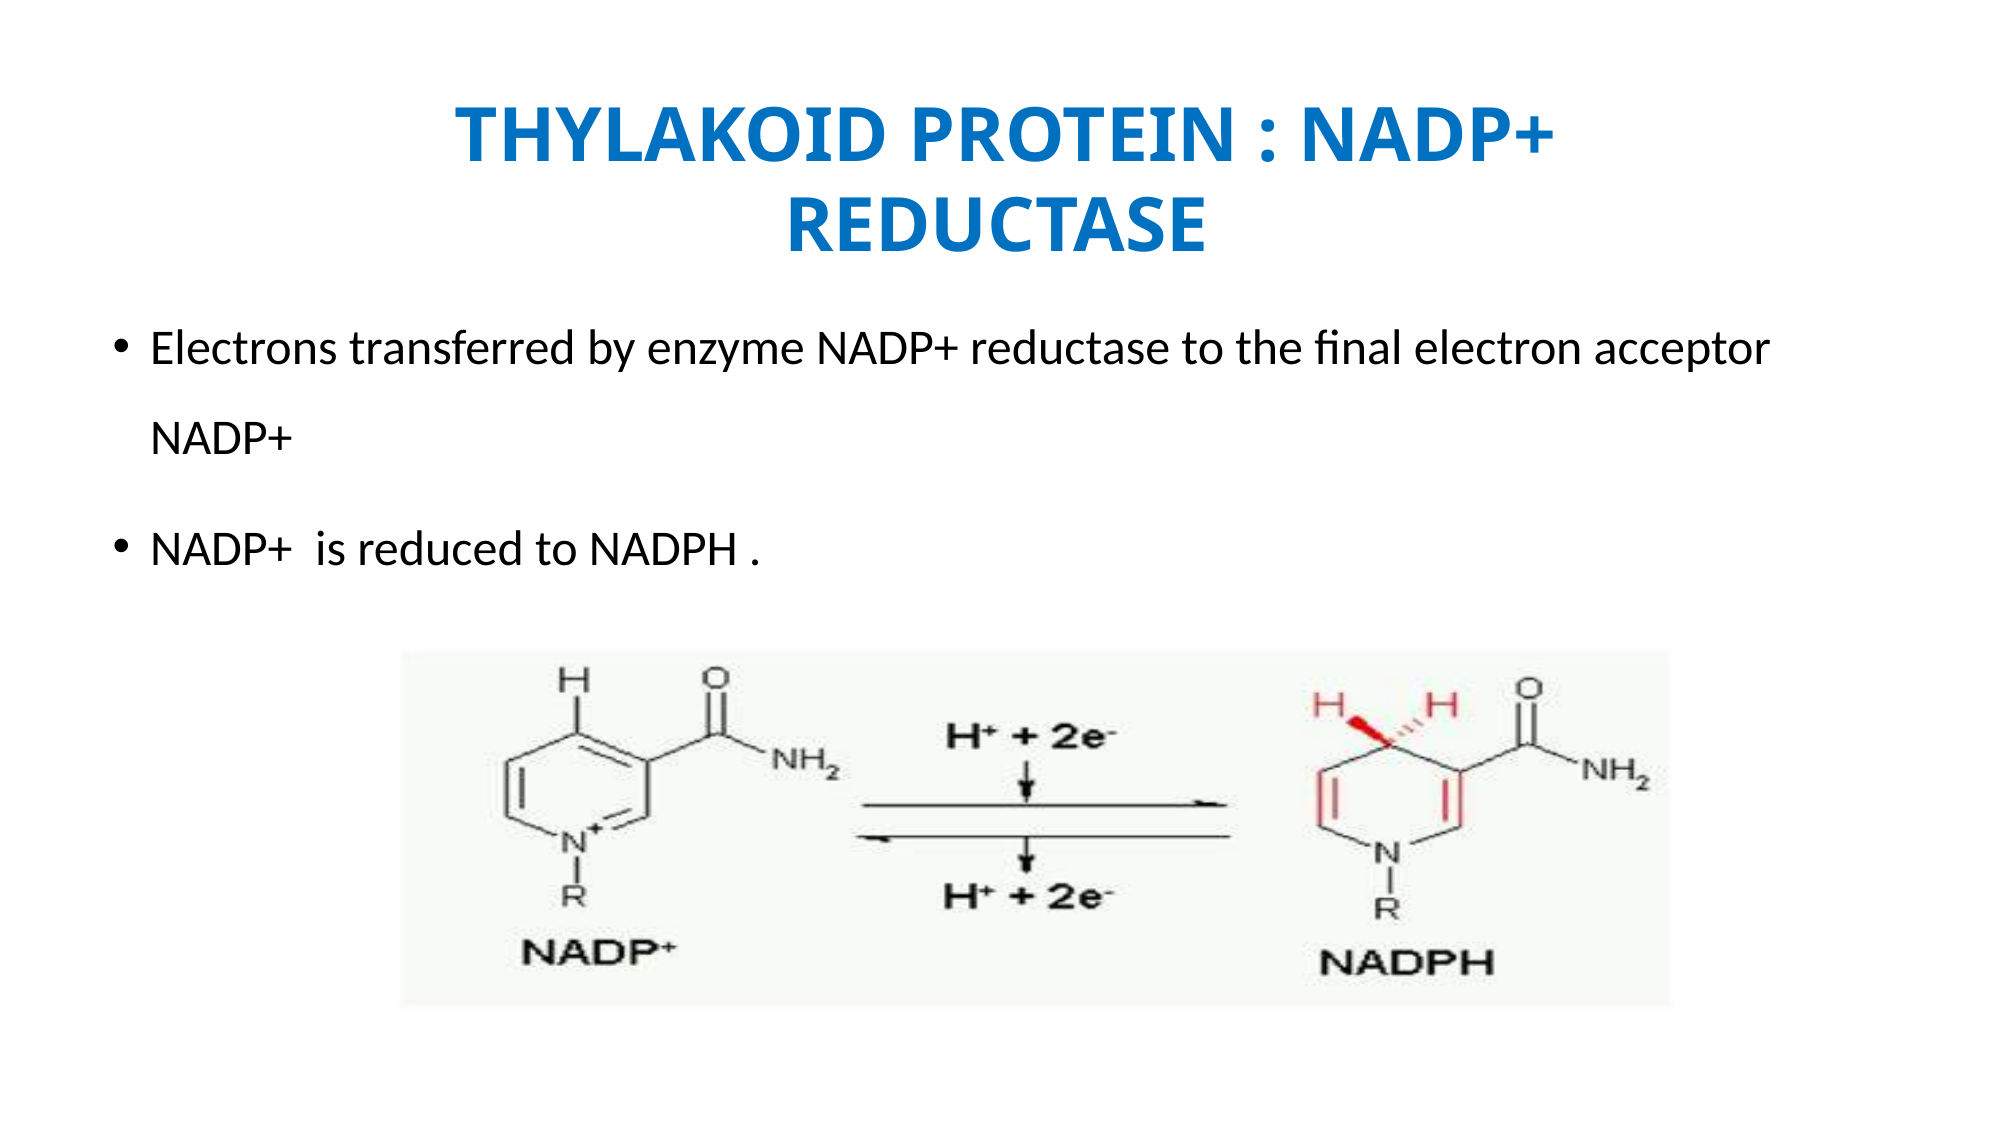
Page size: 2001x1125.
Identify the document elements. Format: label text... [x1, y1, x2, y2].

list Electrons transferred by enzyme NADP+ reductase to the final electron acceptor NADP+ NADP+ is reduced to NADPH . [97, 277, 1901, 1014]
title Thylakoid protein : NADP+ Reductase [337, 50, 1675, 277]
picture [399, 649, 1675, 1010]
